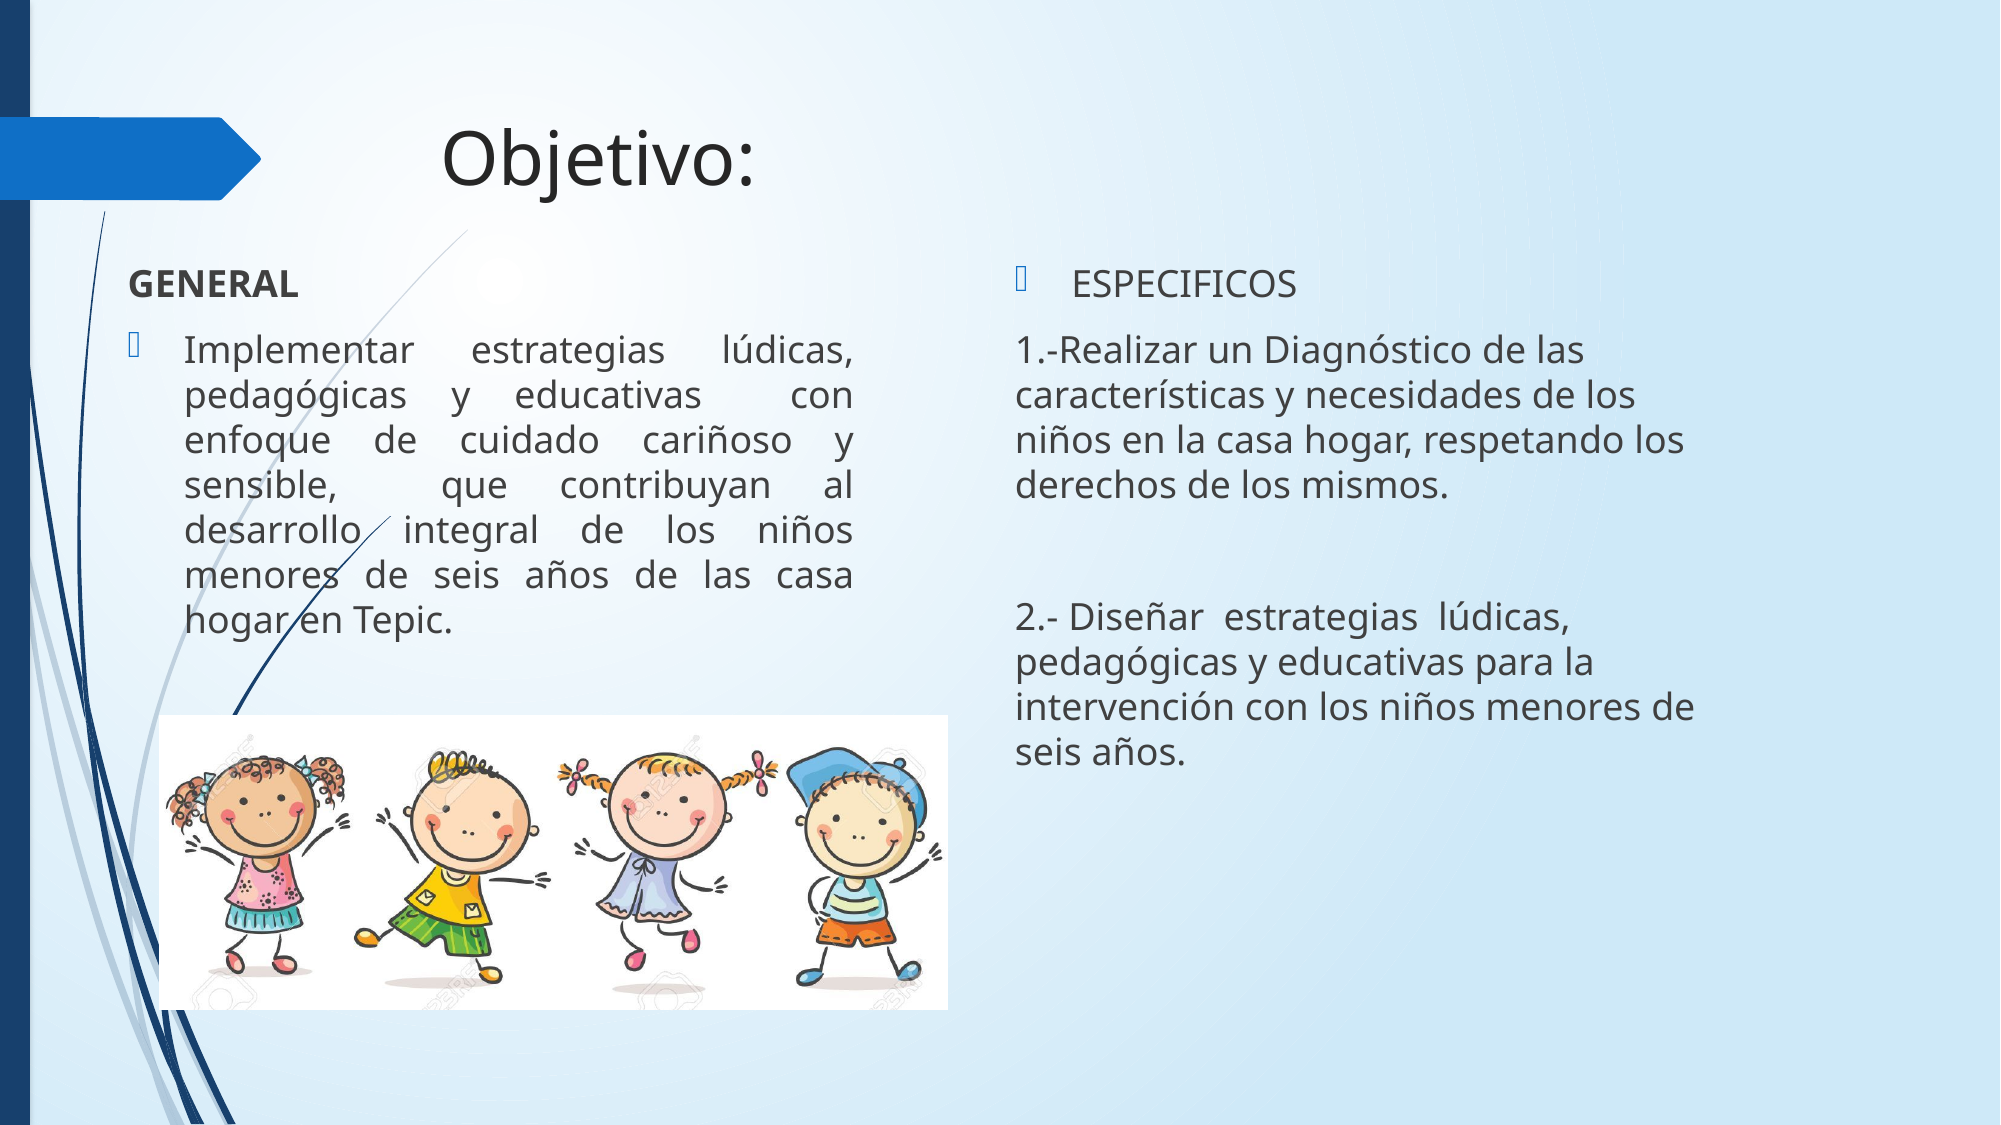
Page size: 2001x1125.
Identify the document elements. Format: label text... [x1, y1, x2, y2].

title Objetivo: [425, 102, 1888, 313]
picture [158, 715, 948, 1010]
text_box ESPECIFICOS 1.-Realizar un Diagnóstico de las características y necesidades de los niños en la casa hogar, respetando los derechos de los mismos. 2.- Diseñar estrategias lúdicas, pedagógicas y educativas para la intervención con los niños menores de seis años. [999, 252, 1757, 873]
list GENERAL Implementar estrategias lúdicas, pedagógicas y educativas con enfoque de cuidado cariñoso y sensible, que contribuyan al desarrollo integral de los niños menores de seis años de las casa hogar en Tepic. [112, 252, 870, 873]
